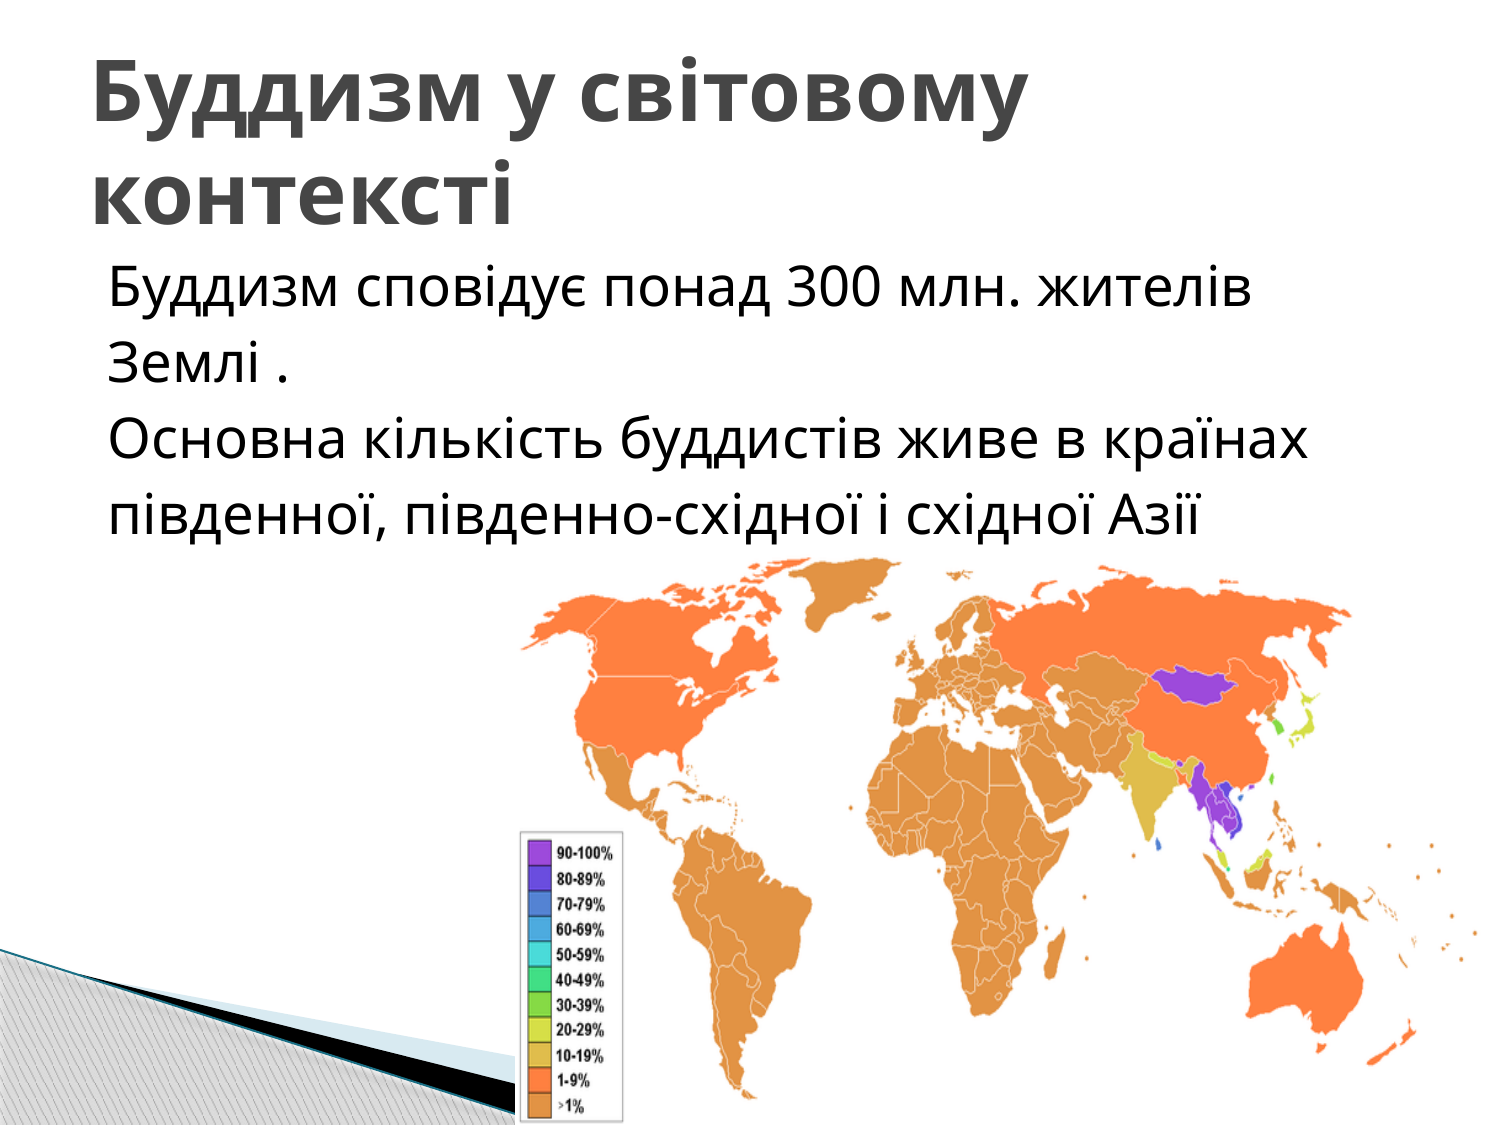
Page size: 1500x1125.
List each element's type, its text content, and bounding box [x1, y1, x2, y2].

picture [515, 550, 1500, 1125]
list Буддизм сповідує понад 300 млн. жителів Землі . Основна кількість буддистів живе в країнах південної, південно-східної і східної Азії [75, 243, 1425, 986]
title Буддизм у світовому контексті [75, 45, 1425, 233]
